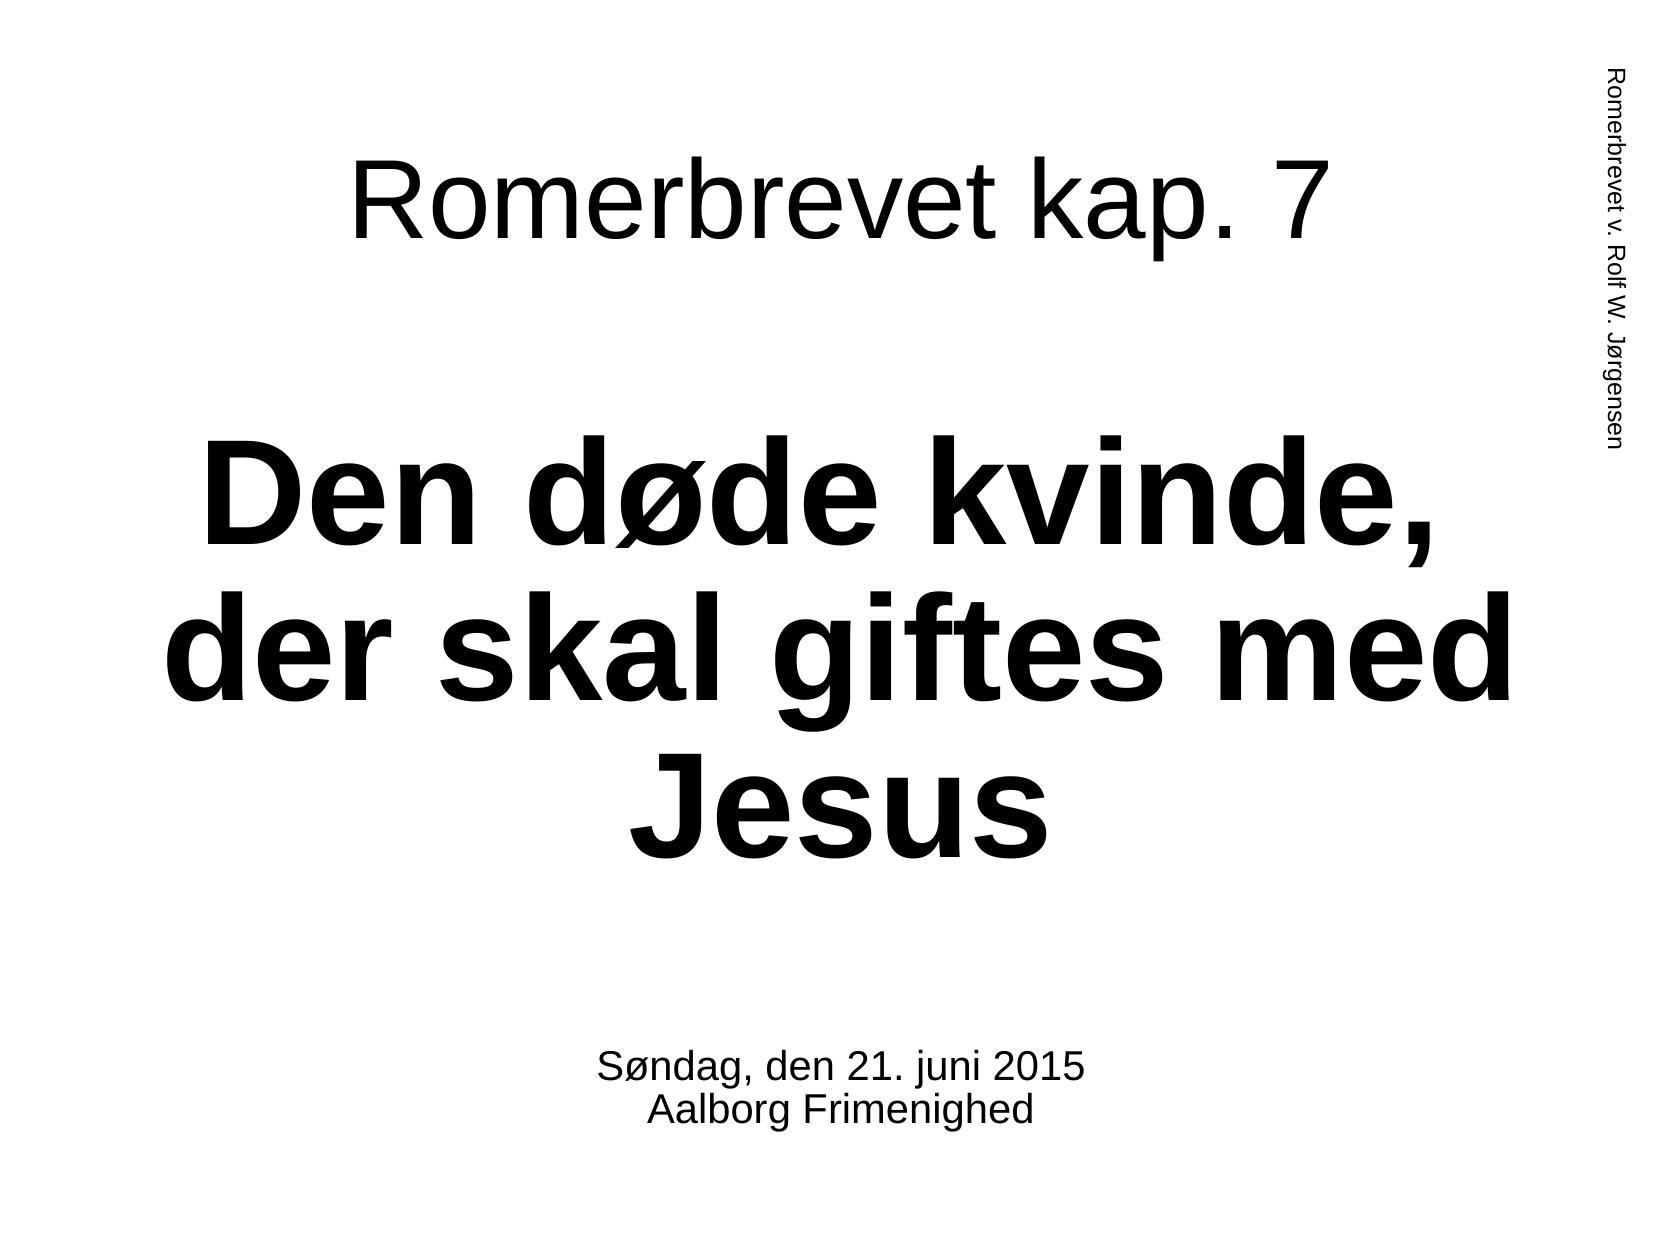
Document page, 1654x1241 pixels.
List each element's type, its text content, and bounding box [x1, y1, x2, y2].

title Romerbrevet kap. 7 Den døde kvinde, der skal giftes med Jesus Søndag, den 21. juni 2015 Aalborg Frimenighed [99, 145, 1583, 1133]
